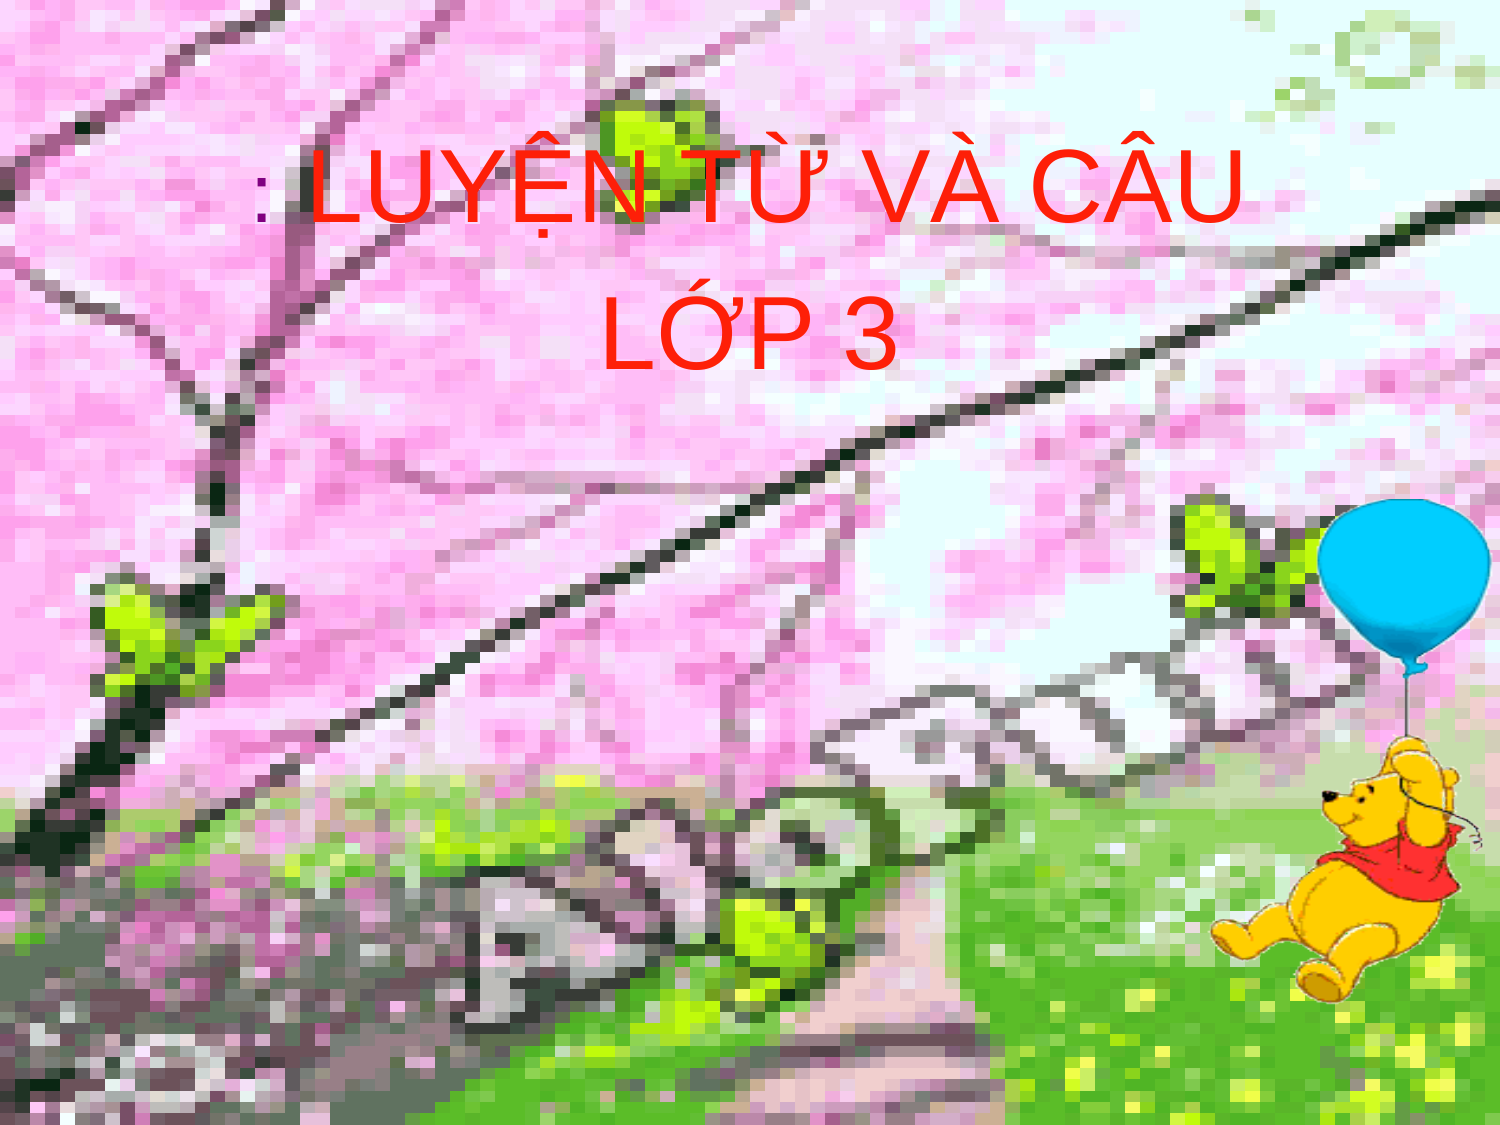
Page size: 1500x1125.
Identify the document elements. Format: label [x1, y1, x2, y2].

list [1204, 499, 1500, 1051]
list [0, 0, 1500, 1125]
